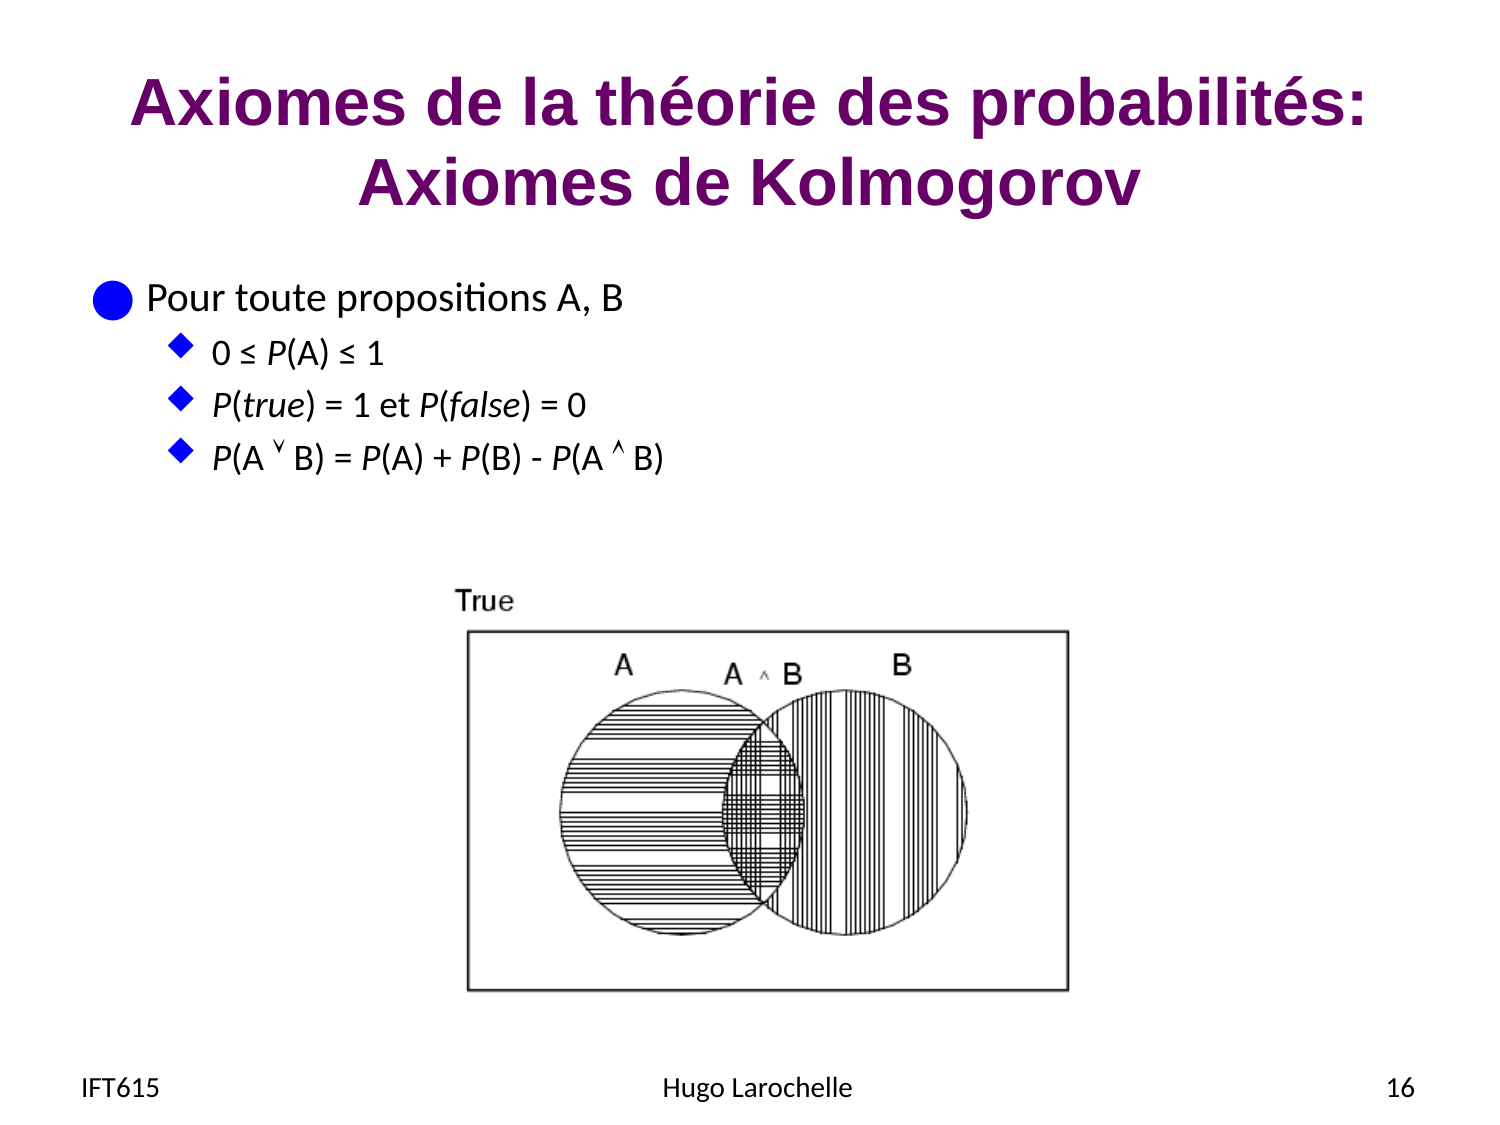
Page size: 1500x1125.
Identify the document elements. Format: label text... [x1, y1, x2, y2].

picture [449, 583, 1071, 994]
slide_number 16 [1080, 1056, 1431, 1117]
footer Hugo Larochelle [520, 1056, 996, 1117]
slide_number IFT615 [66, 1056, 356, 1117]
title Axiomes de la théorie des probabilités: Axiomes de Kolmogorov [75, 45, 1425, 233]
list Pour toute propositions A, B 0 ≤ P(A) ≤ 1 P(true) = 1 et P(false) = 0 P(A  B) = P(A) + P(B) - P(A  B) [75, 262, 1425, 1005]
